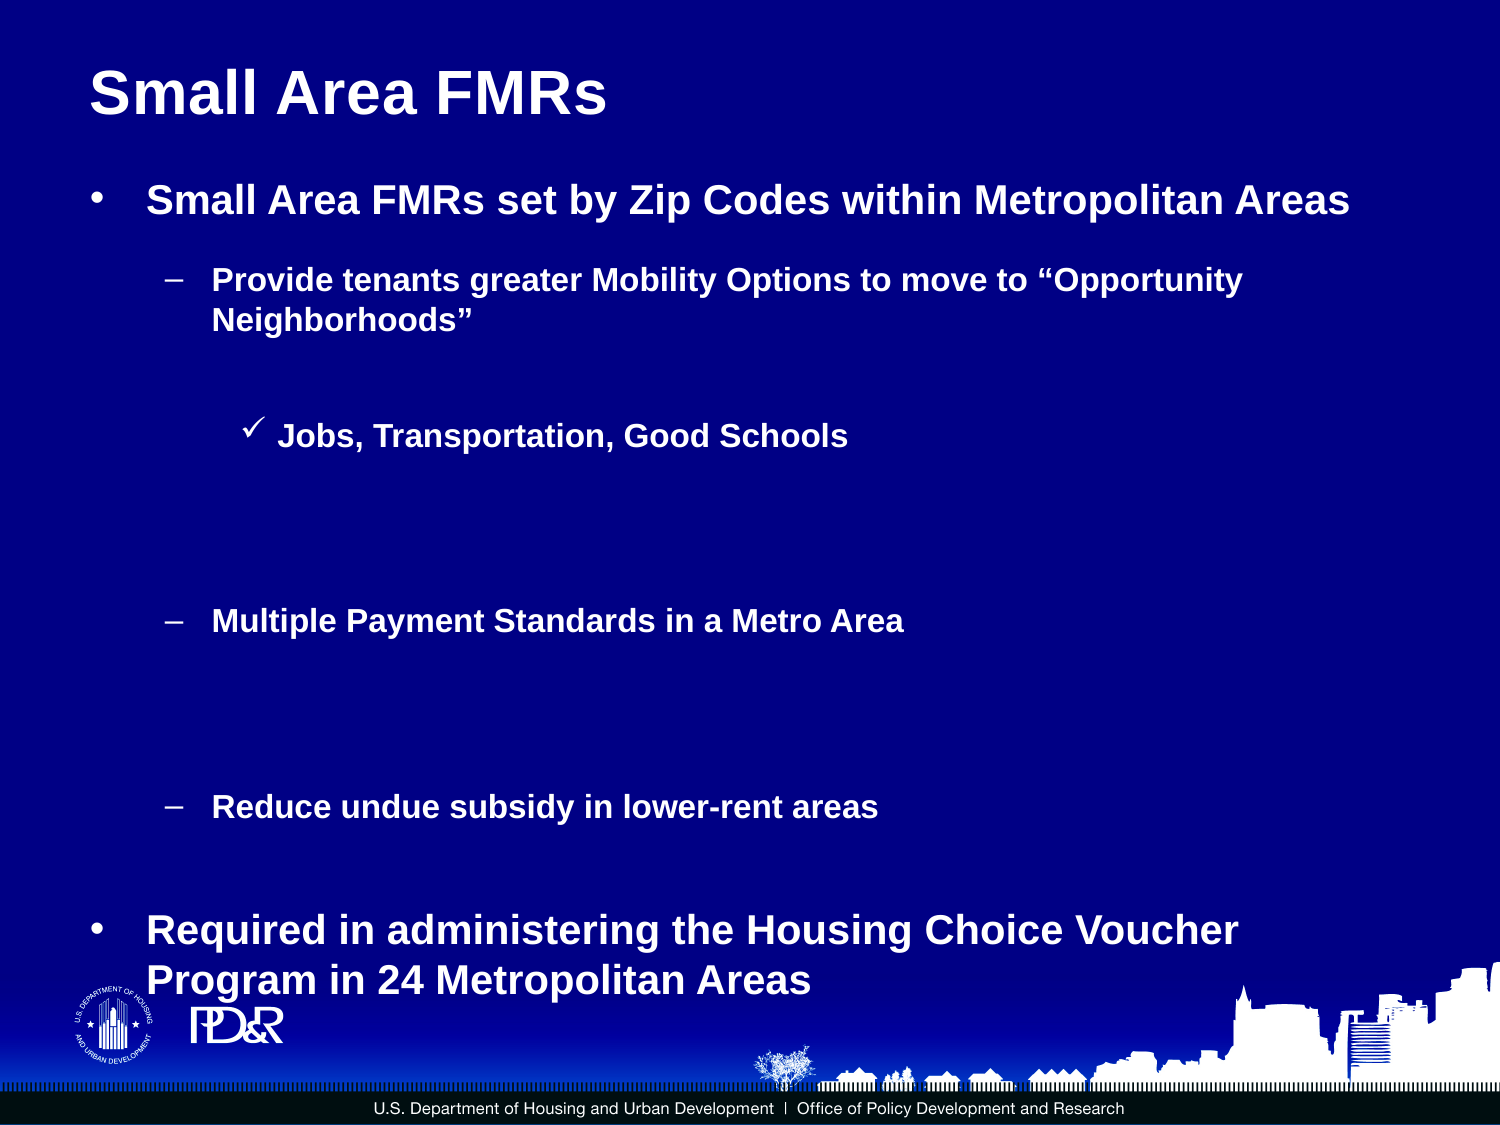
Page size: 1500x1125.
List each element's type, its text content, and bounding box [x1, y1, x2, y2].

title Small Area FMRs [75, 45, 1425, 164]
list Small Area FMRs set by Zip Codes within Metropolitan Areas Provide tenants greater Mobility Options to move to “Opportunity Neighborhoods” Jobs, Transportation, Good Schools Multiple Payment Standards in a Metro Area Reduce undue subsidy in lower-rent areas Required in administering the Housing Choice Voucher Program in 24 Metropolitan Areas [75, 164, 1425, 908]
picture [0, 0, 1500, 1125]
